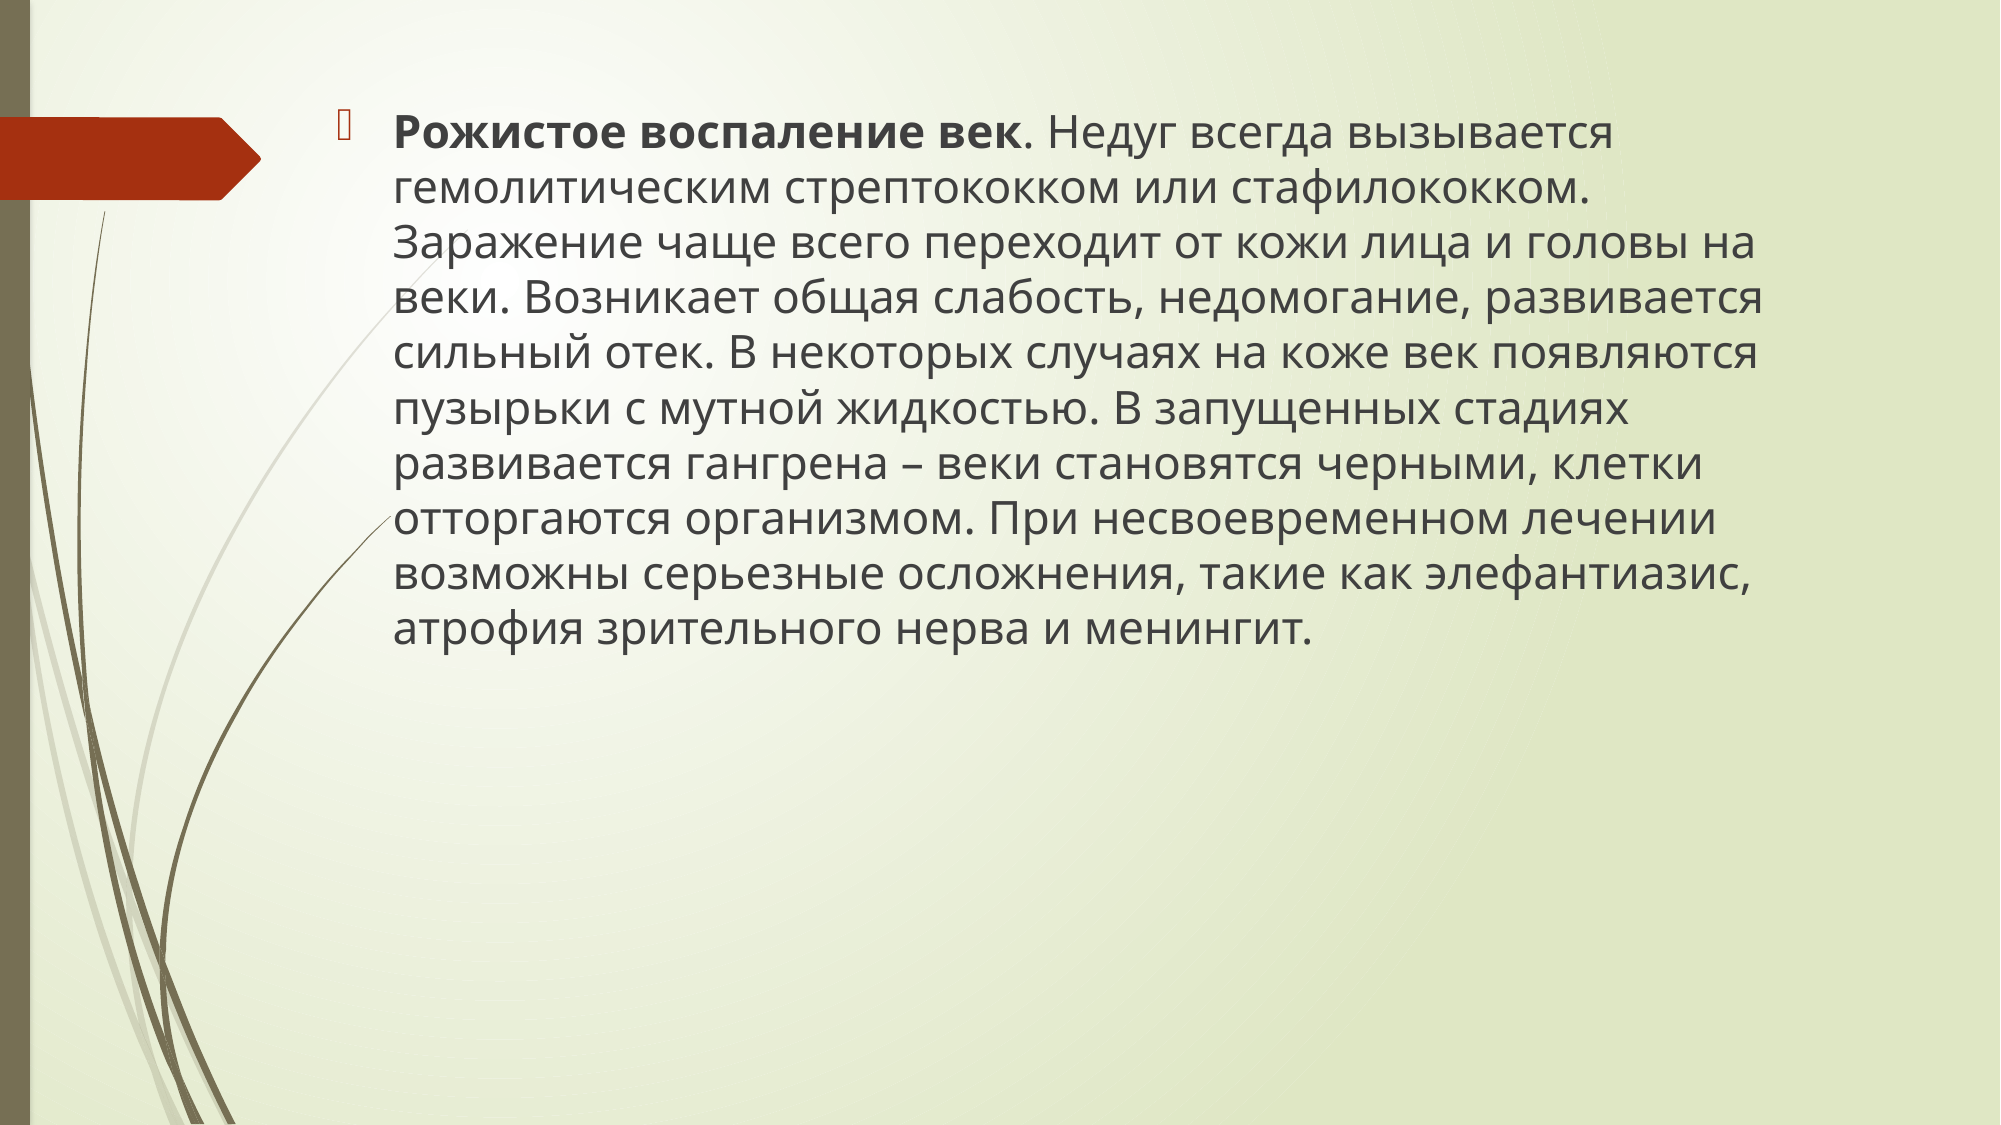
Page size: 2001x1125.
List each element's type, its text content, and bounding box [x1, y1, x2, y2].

list Рожистое воспаление век. Недуг всегда вызывается гемолитическим стрептококком или стафилококком. Заражение чаще всего переходит от кожи лица и головы на веки. Возникает общая слабость, недомогание, развивается сильный отек. В некоторых случаях на коже век появляются пузырьки с мутной жидкостью. В запущенных стадиях развивается гангрена – веки становятся черными, клетки отторгаются организмом. При несвоевременном лечении возможны серьезные осложнения, такие как элефантиазис, атрофия зрительного нерва и менингит. [321, 94, 1785, 715]
